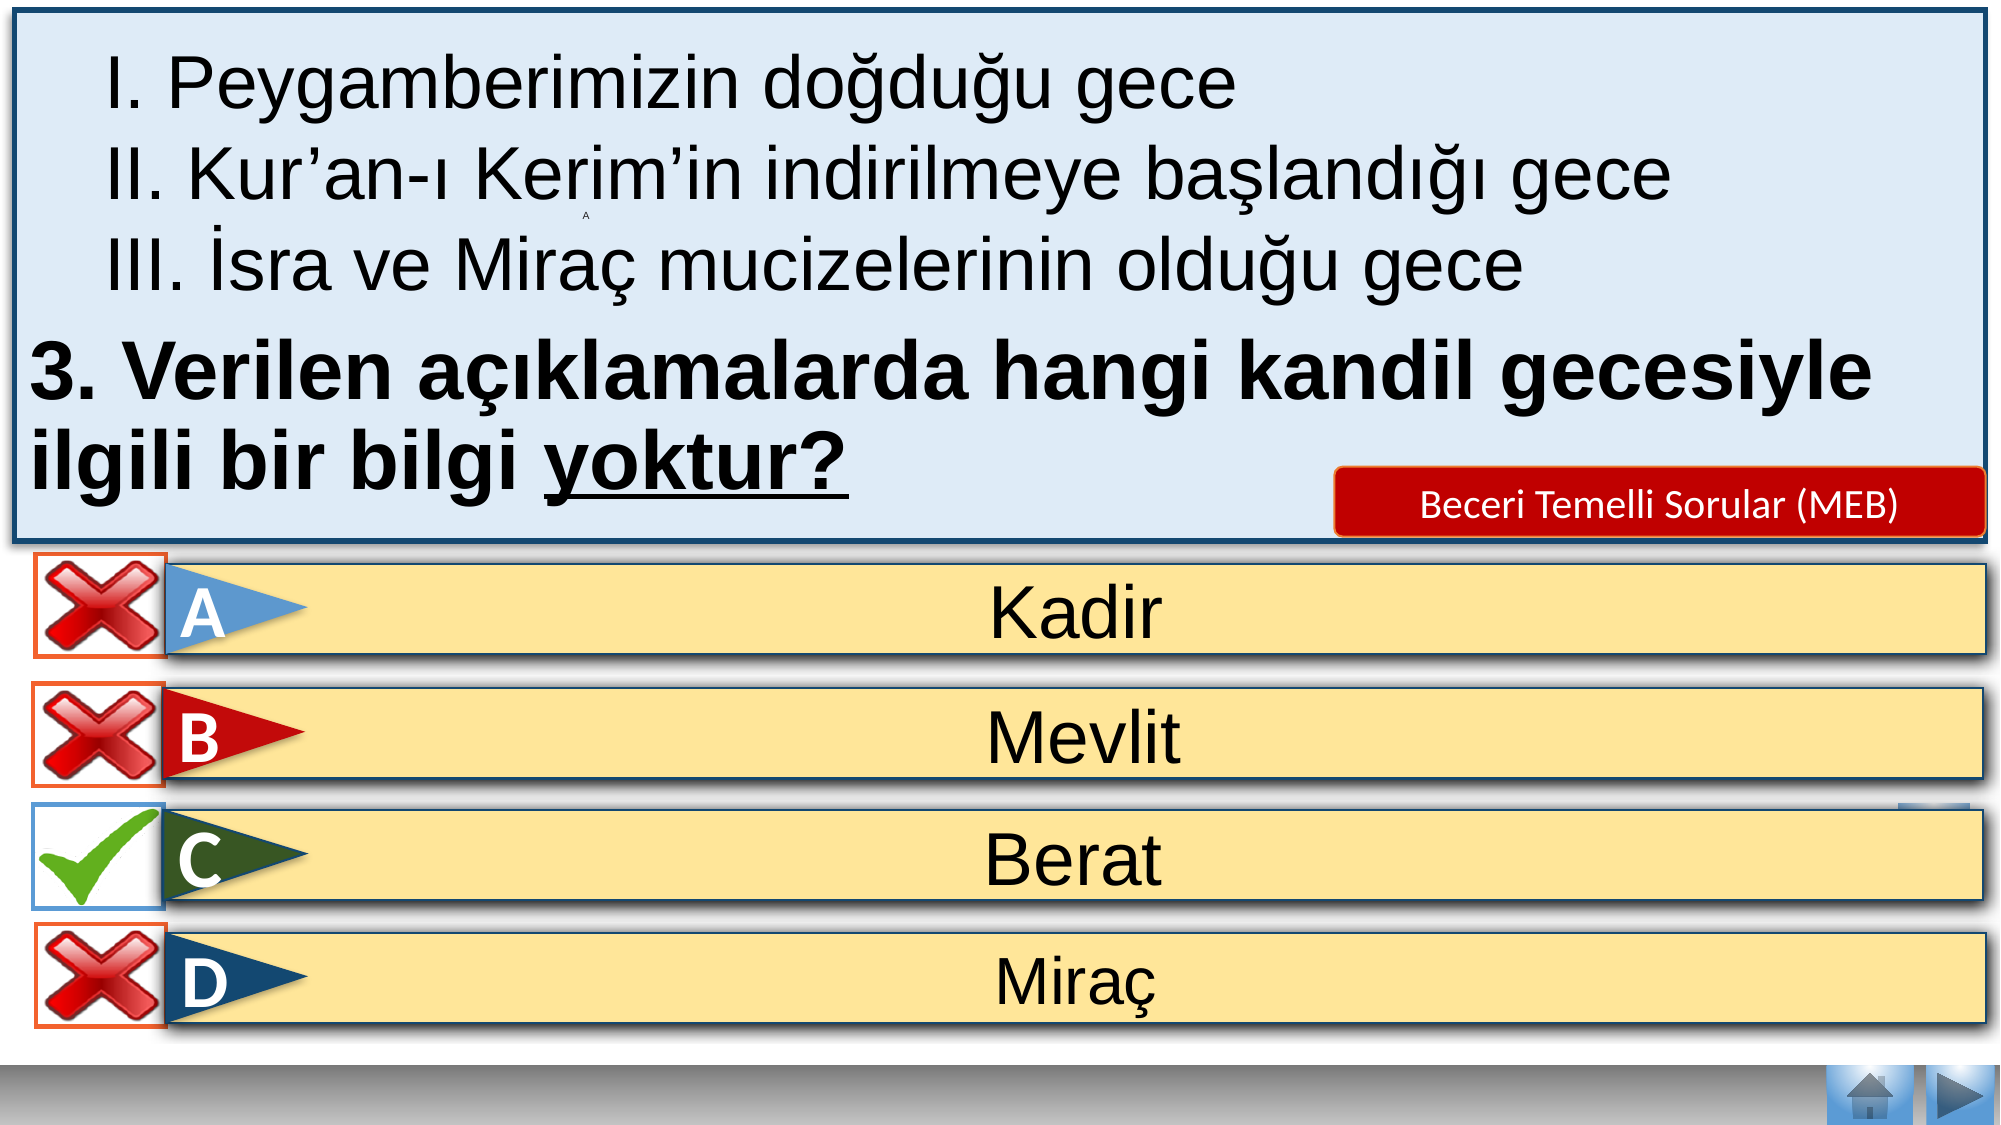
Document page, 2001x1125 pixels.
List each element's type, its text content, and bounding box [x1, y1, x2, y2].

text_box A [582, 209, 600, 222]
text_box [163, 810, 1983, 901]
text_box [1914, 1065, 1925, 1125]
text_box [1995, 1065, 2000, 1125]
text_box [1826, 1065, 1914, 1125]
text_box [166, 932, 1986, 1024]
text_box I. Peygamberimizin doğduğu gece II. Kur’an-ı Kerim’in indirilmeye başlandığı gece III. İsra ve Miraç mucizelerinin olduğu gece 3. Verilen açıklamalarda hangi kandil gecesiyle ilgili bir bilgi yoktur? [14, 75, 1986, 542]
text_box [163, 688, 1983, 779]
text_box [165, 563, 1986, 654]
text_box [1925, 1065, 1995, 1125]
text_box [0, 0, 2000, 75]
text_box [32, 804, 153, 909]
text_box [32, 682, 153, 787]
text_box [35, 553, 159, 658]
text_box Beceri Temelli Sorular (MEB) [1333, 465, 1987, 538]
text_box [35, 923, 161, 1027]
text_box [0, 1065, 1826, 1125]
